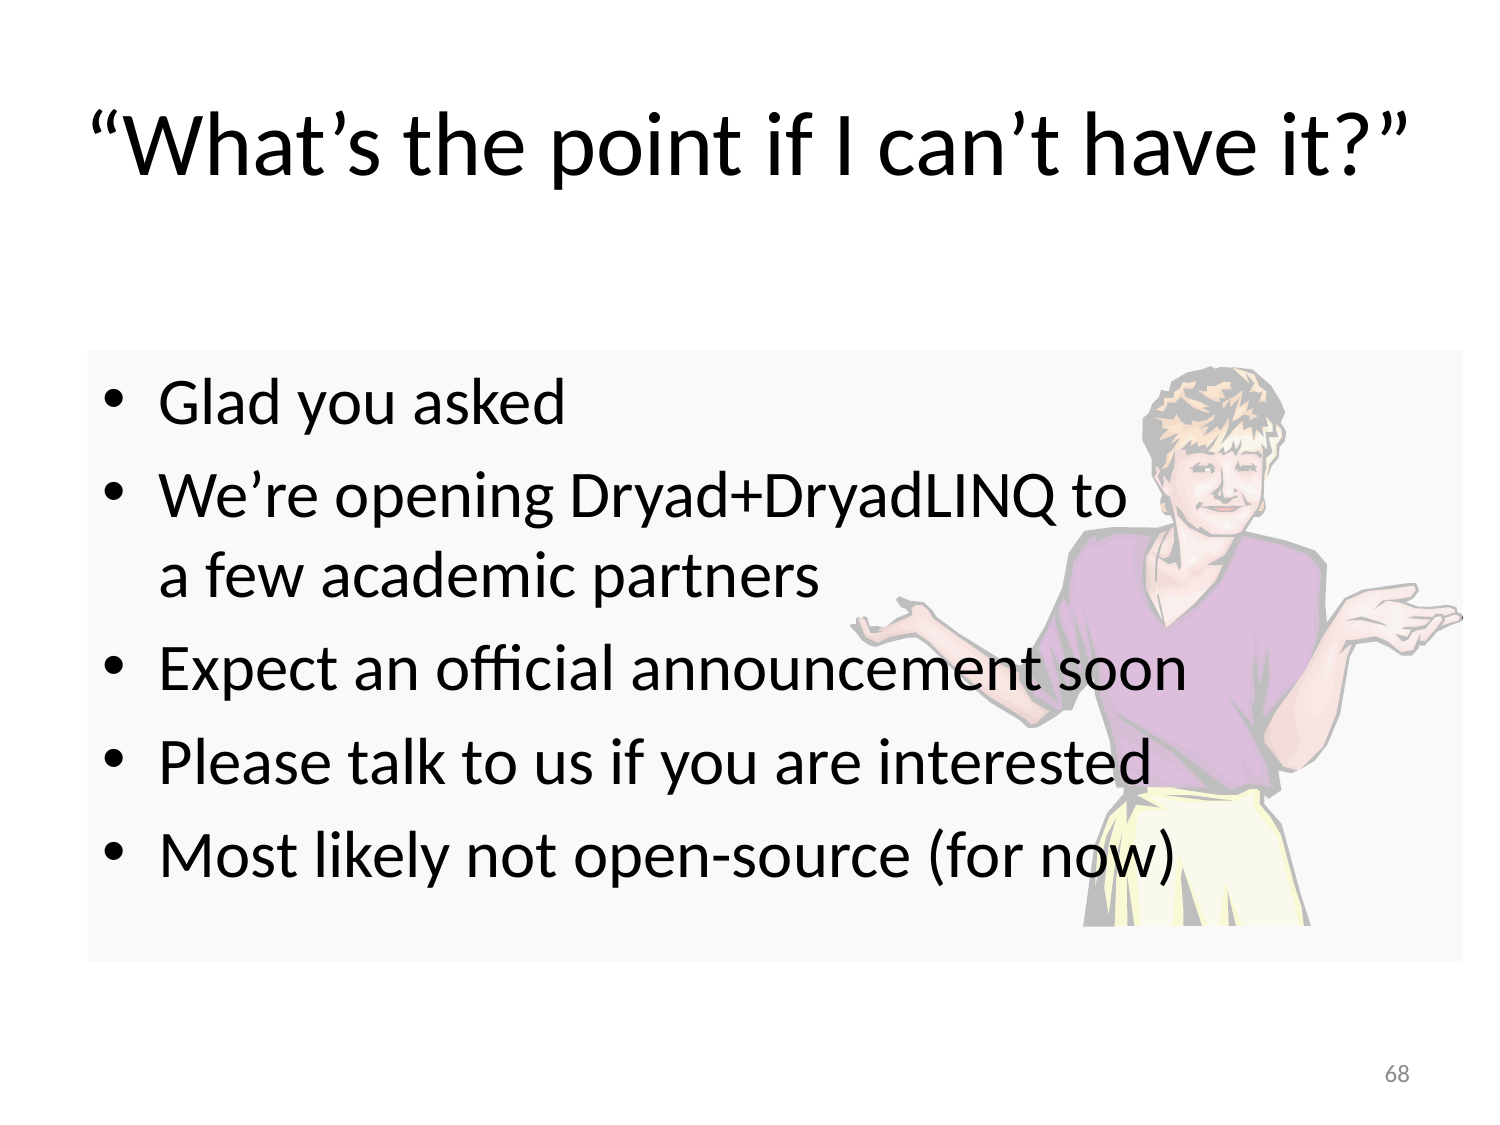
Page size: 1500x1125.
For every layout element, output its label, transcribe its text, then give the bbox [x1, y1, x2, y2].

picture [849, 362, 1469, 932]
slide_number 68 [1074, 1042, 1425, 1103]
list Glad you asked We’re opening Dryad+DryadLINQ to a few academic partners Expect an official announcement soon Please talk to us if you are interested Most likely not open-source (for now) [87, 350, 1463, 963]
title “What’s the point if I can’t have it?” [24, 45, 1475, 233]
